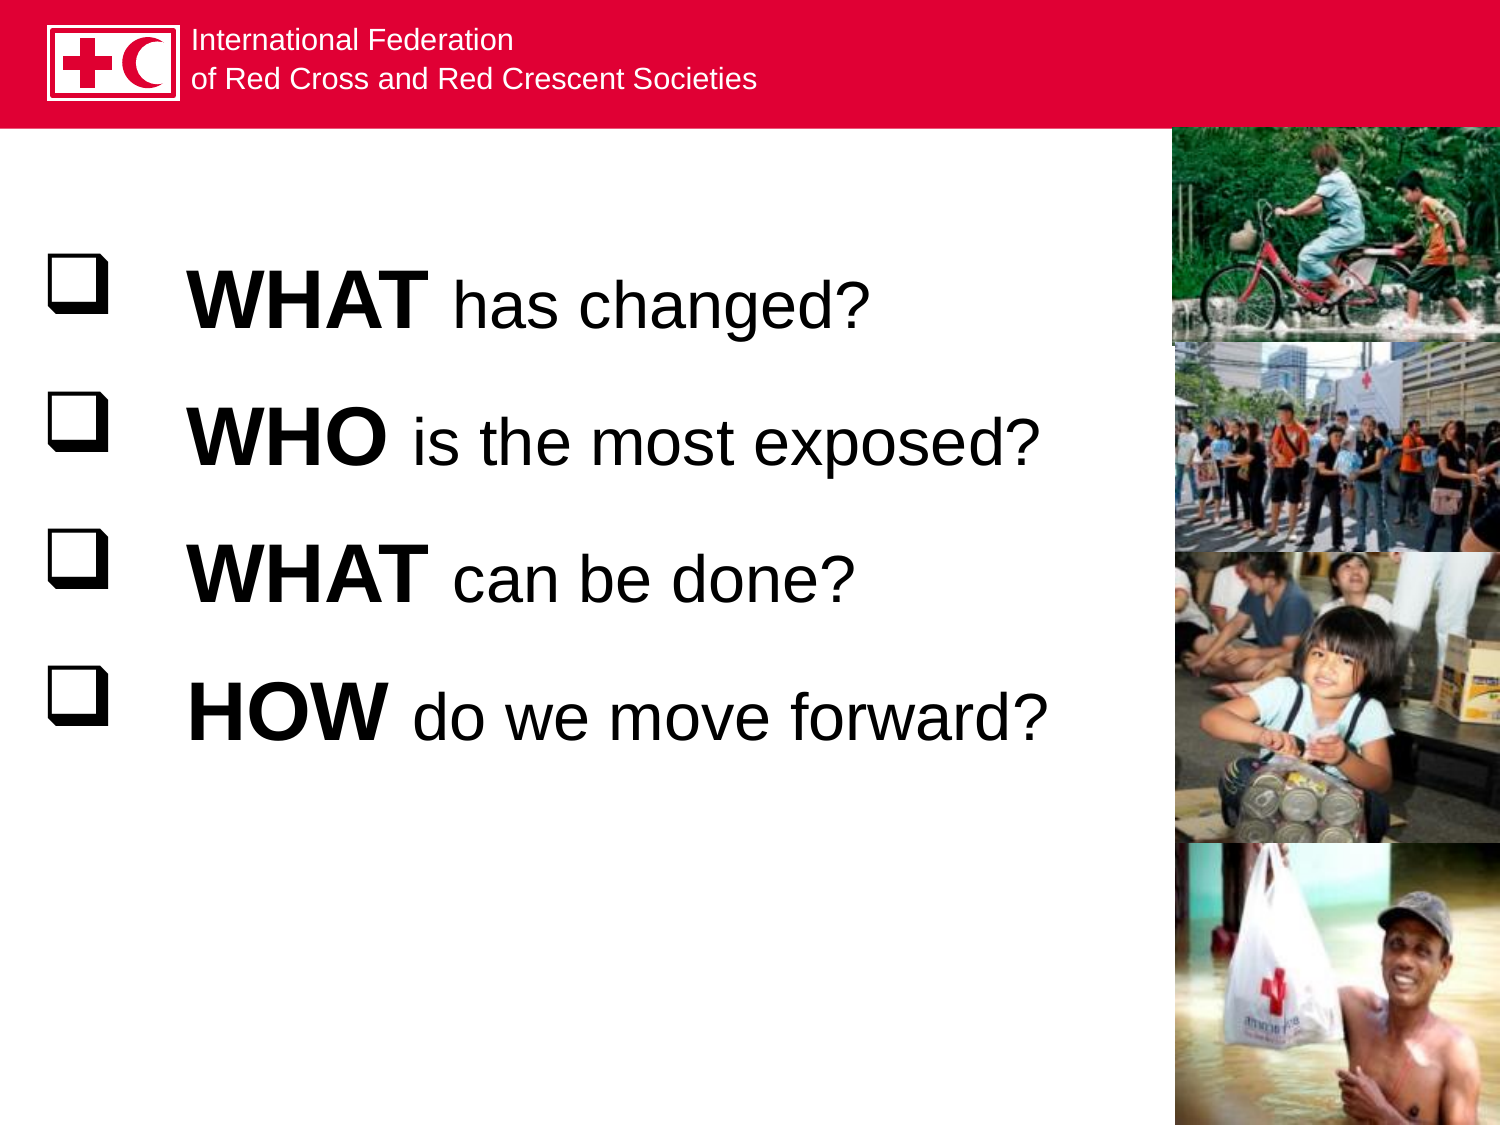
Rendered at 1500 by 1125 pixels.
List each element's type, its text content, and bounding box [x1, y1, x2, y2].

picture [1172, 126, 1500, 1125]
text_box WHAT has changed? WHO is the most exposed? WHAT can be done? HOW do we move forward? [26, 237, 1169, 765]
